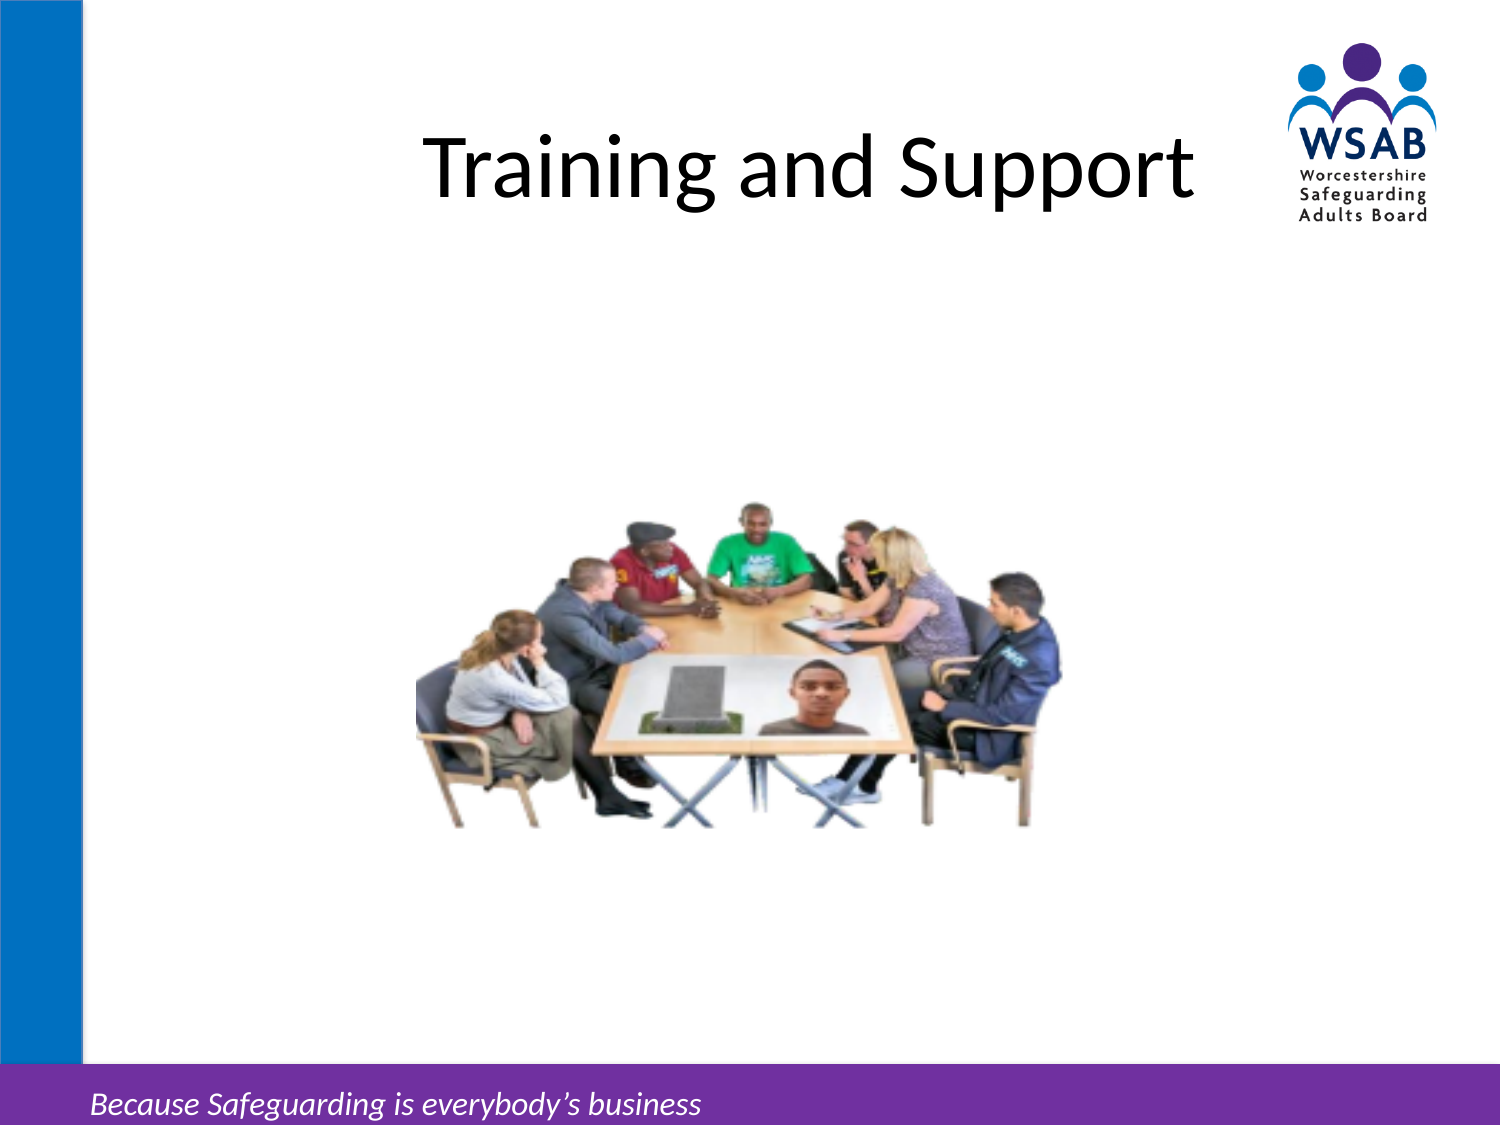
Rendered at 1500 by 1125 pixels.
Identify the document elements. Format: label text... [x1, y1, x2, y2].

text_box [0, 0, 83, 1062]
picture [1274, 39, 1449, 227]
subtitle [173, 256, 1448, 925]
picture [416, 455, 1084, 865]
text_box Because Safeguarding is everybody’s business [0, 1064, 1500, 1125]
title Training and Support [173, 40, 1448, 256]
